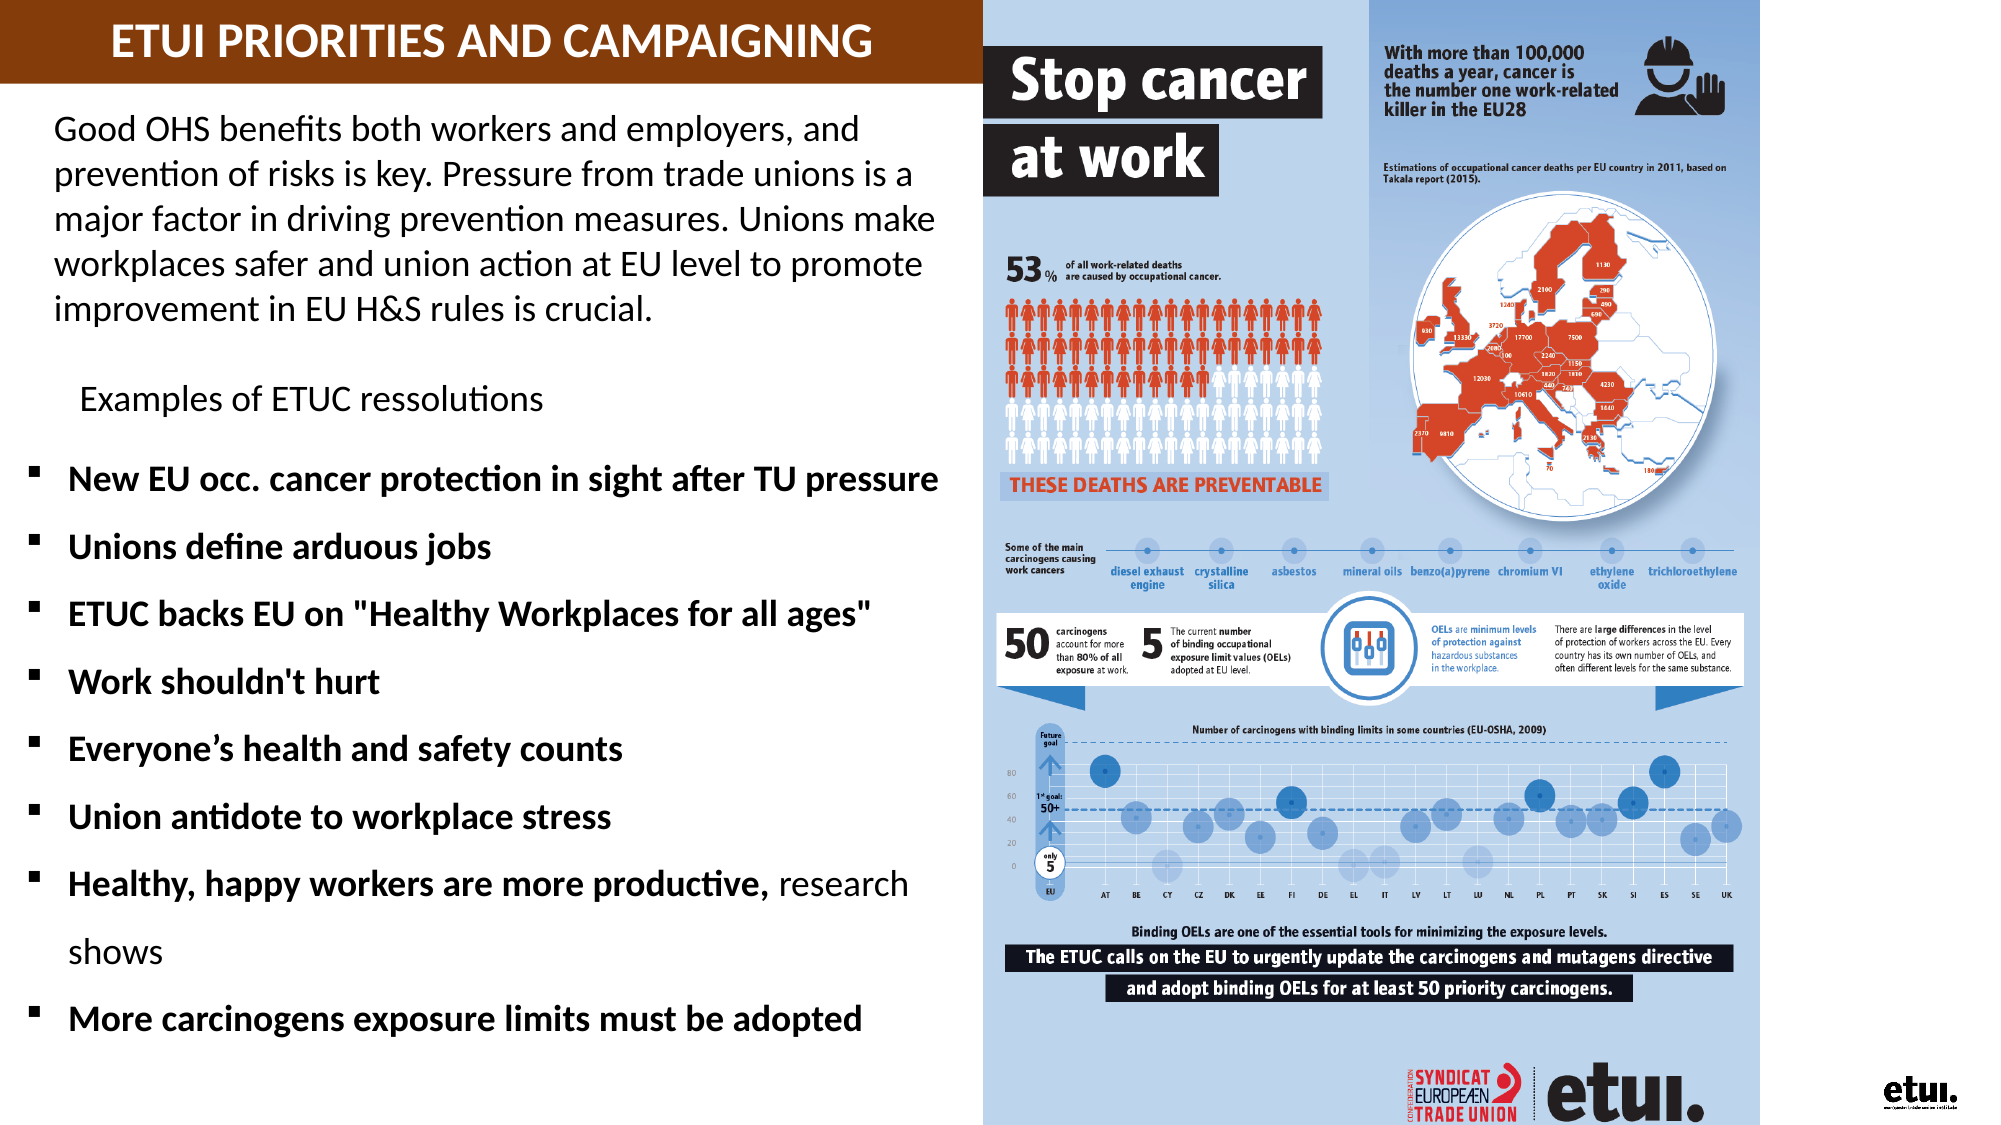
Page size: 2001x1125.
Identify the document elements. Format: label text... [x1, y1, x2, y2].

title ETUI PRIORITIES AND CAMPAIGNING [0, 0, 983, 84]
picture [983, 0, 1760, 1125]
text_box Good OHS benefits both workers and employers, and prevention of risks is key. Pressure from trade unions is a major factor in driving prevention measures. Unions make workplaces safer and union action at EU level to promote improvement in EU H&S rules is crucial. Examples of ETUC ressolutions New EU occ. cancer protection in sight after TU pressure Unions define arduous jobs ETUC backs EU on "Healthy Workplaces for all ages" Work shouldn't hurt Everyone’s health and safety counts Union antidote to workplace stress Healthy, happy workers are more productive, research shows More carcinogens exposure limits must be adopted [25, 104, 949, 1040]
picture [1884, 1076, 1957, 1110]
